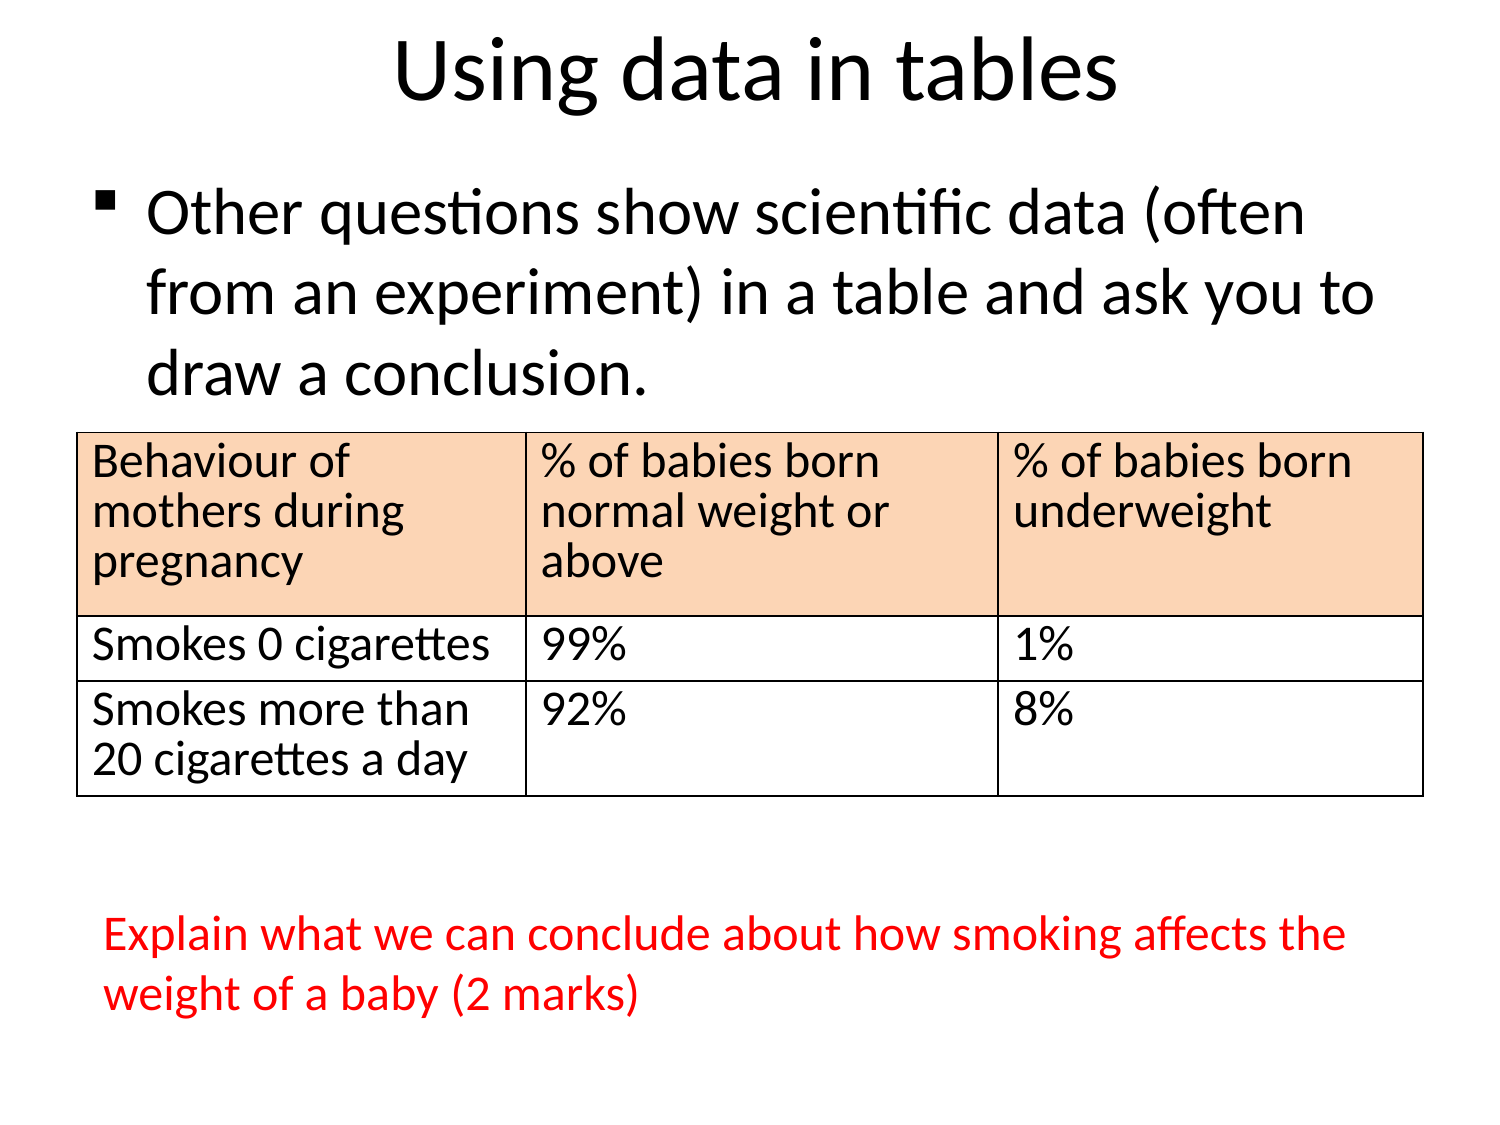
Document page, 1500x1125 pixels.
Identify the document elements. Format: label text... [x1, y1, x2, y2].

table_cell 92% [527, 682, 997, 795]
list Other questions show scientific data (often from an experiment) in a table and ask you to draw a conclusion. [75, 160, 1447, 1005]
table_cell 1% [999, 617, 1422, 680]
table_cell Smokes more than 20 cigarettes a day [78, 682, 525, 795]
table_header % of babies born underweight [999, 433, 1422, 615]
table_cell 99% [527, 617, 997, 680]
title Using data in tables [76, 0, 1437, 128]
text_box Explain what we can conclude about how smoking affects the weight of a baby (2 marks) [88, 893, 1424, 1028]
table_cell Smokes 0 cigarettes [78, 617, 525, 680]
table_header Behaviour of mothers during pregnancy [78, 433, 525, 615]
table_header % of babies born normal weight or above [527, 433, 997, 615]
table_cell 8% [999, 682, 1422, 795]
